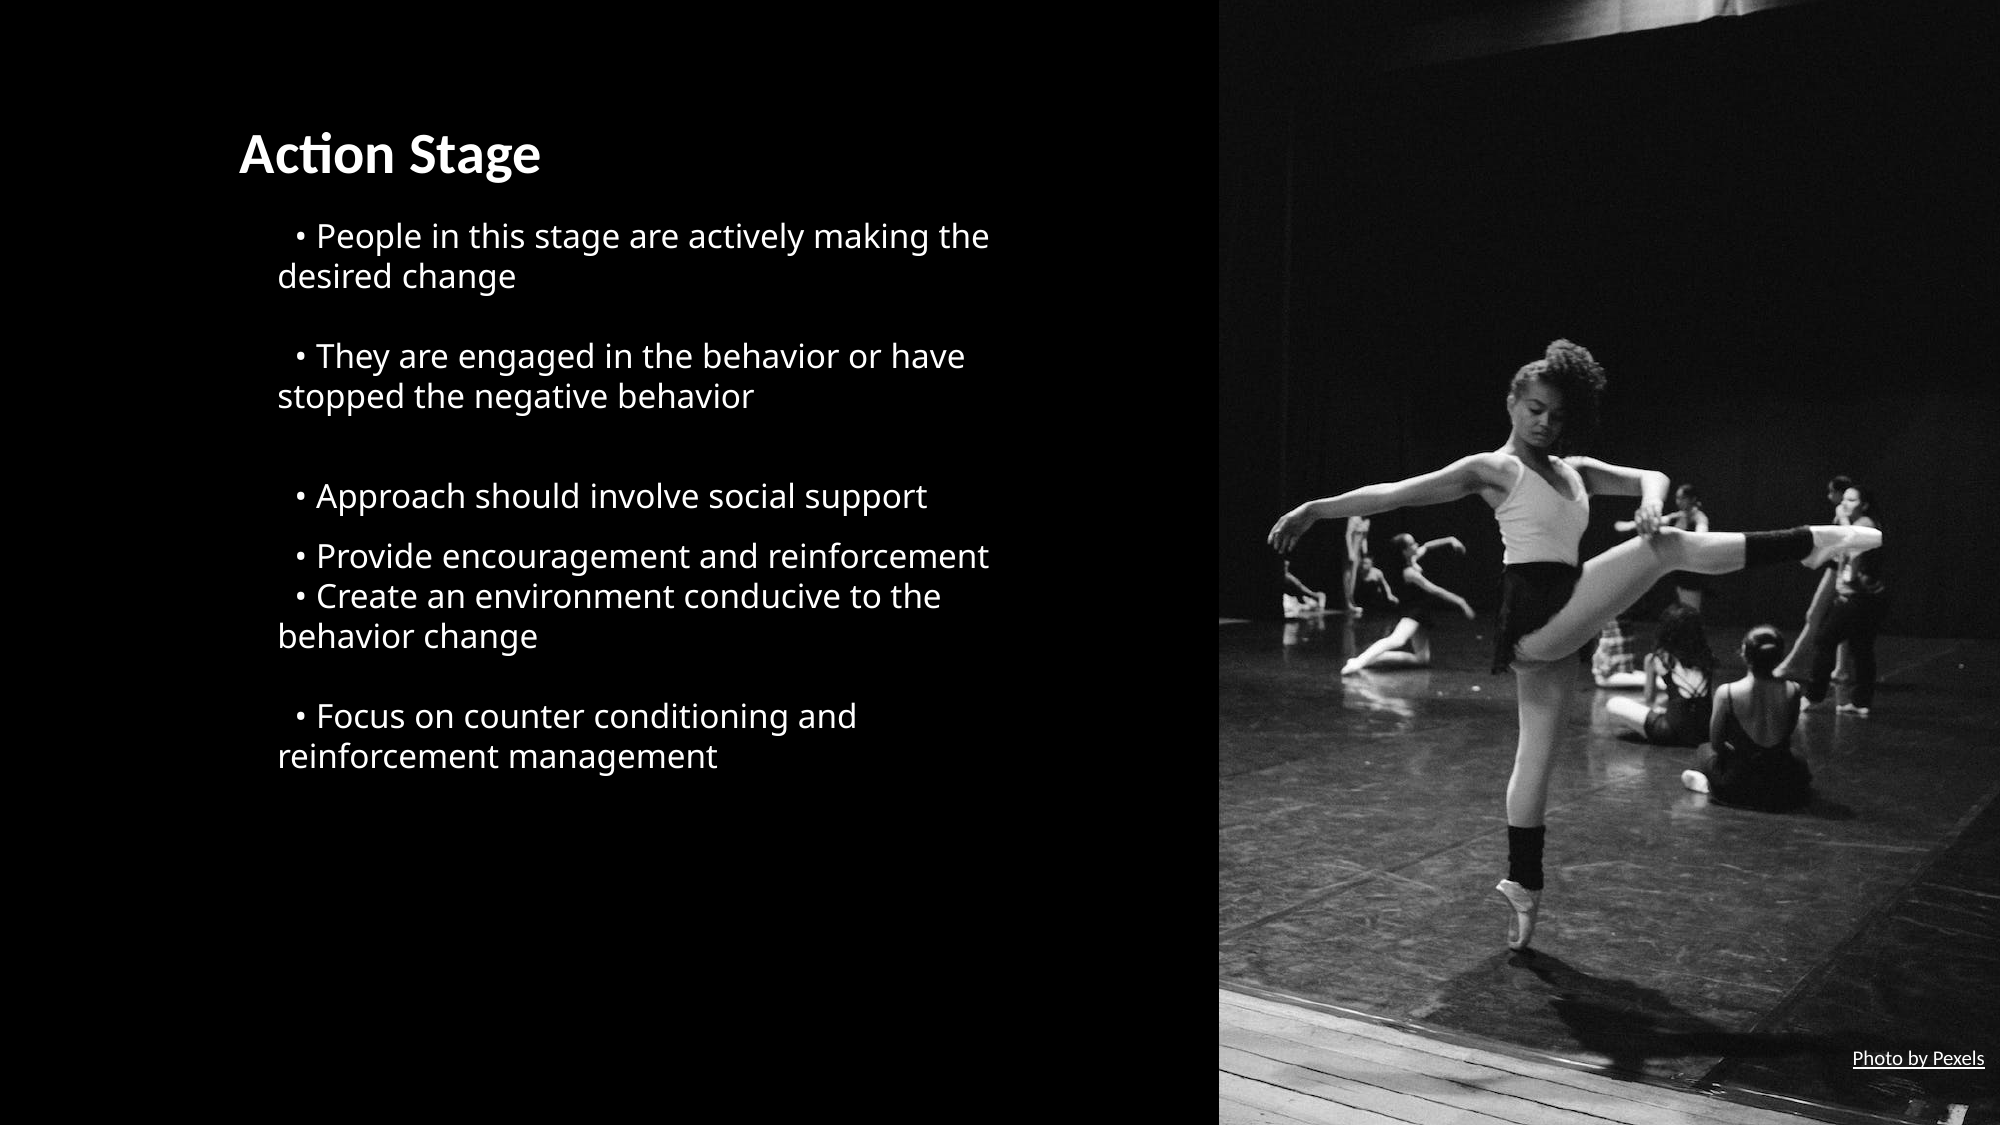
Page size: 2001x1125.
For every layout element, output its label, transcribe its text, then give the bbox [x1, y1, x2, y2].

picture [1219, 0, 2000, 1125]
text_box • Create an environment conducive to the behavior change [262, 577, 1013, 653]
text_box • People in this stage are actively making the desired change [262, 217, 1013, 293]
text_box • Approach should involve social support [262, 457, 1013, 517]
text_box • They are engaged in the behavior or have stopped the negative behavior [262, 337, 1013, 413]
text_box Action Stage [225, 112, 1219, 188]
text_box • Focus on counter conditioning and reinforcement management [262, 697, 1013, 773]
text_box • Provide encouragement and reinforcement [262, 517, 1013, 577]
